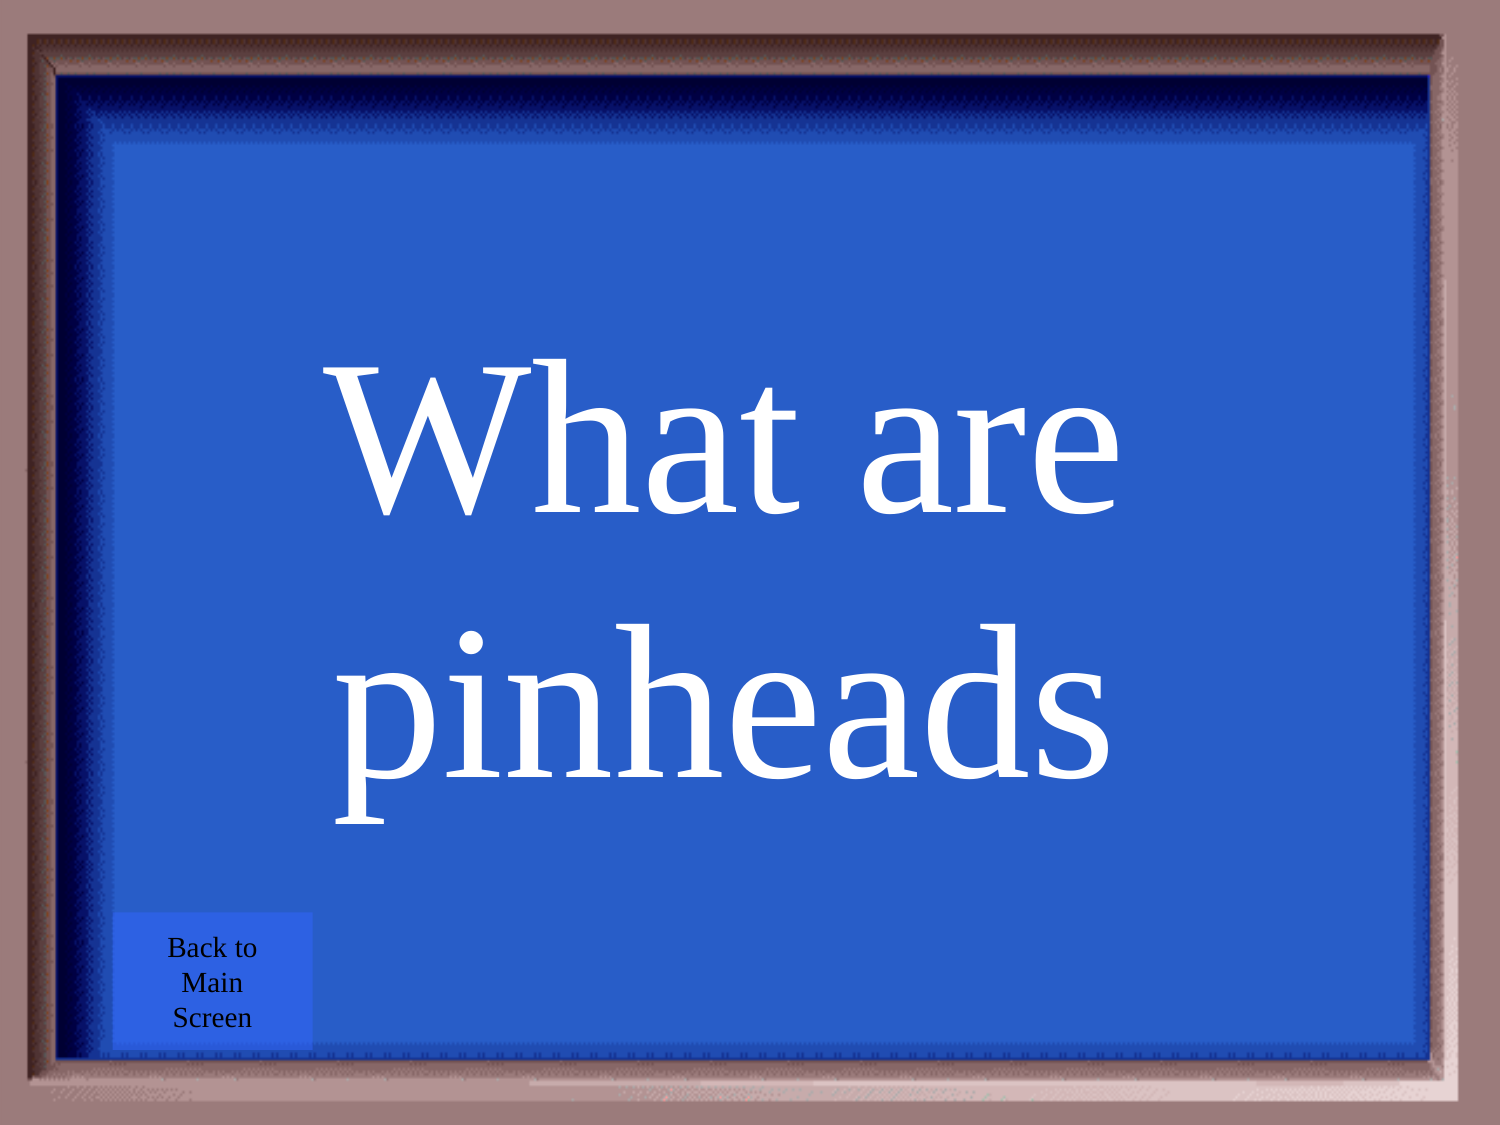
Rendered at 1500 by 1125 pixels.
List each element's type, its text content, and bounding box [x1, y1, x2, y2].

text_box Back to Main Screen [112, 912, 313, 1050]
picture [0, 0, 1500, 1125]
text_box What are pinheads [87, 462, 1363, 650]
